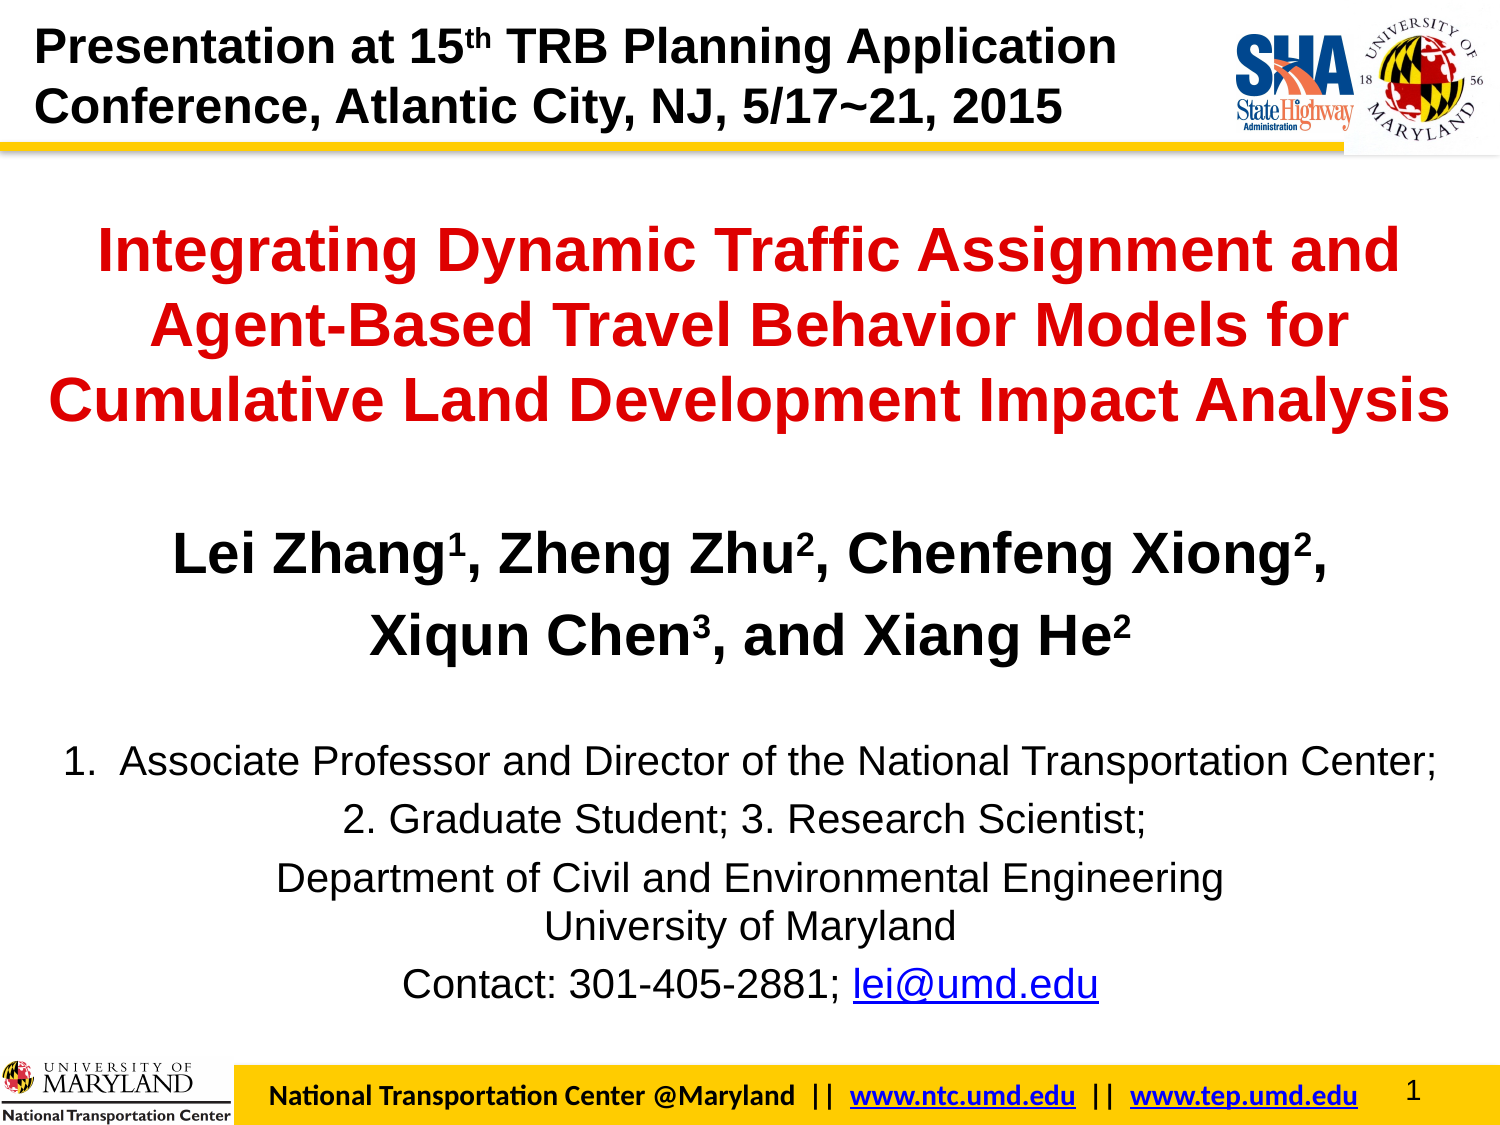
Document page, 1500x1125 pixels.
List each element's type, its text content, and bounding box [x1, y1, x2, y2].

title Presentation at 15th TRB Planning Application Conference, Atlantic City, NJ, 5/17~21, 2015 [19, 2, 1312, 145]
picture [0, 1056, 234, 1125]
subtitle Integrating Dynamic Traffic Assignment and Agent-Based Travel Behavior Models for Cumulative Land Development Impact Analysis Lei Zhang1, Zheng Zhu2, Chenfeng Xiong2, Xiqun Chen3, and Xiang He2 Associate Professor and Director of the National Transportation Center; 2. Graduate Student; 3. Research Scientist; Department of Civil and Environmental Engineering University of Maryland Contact: 301-405-2881; lei@umd.edu [1, 201, 1500, 312]
slide_number 1 [1390, 1063, 1482, 1124]
picture [1312, 0, 1500, 155]
